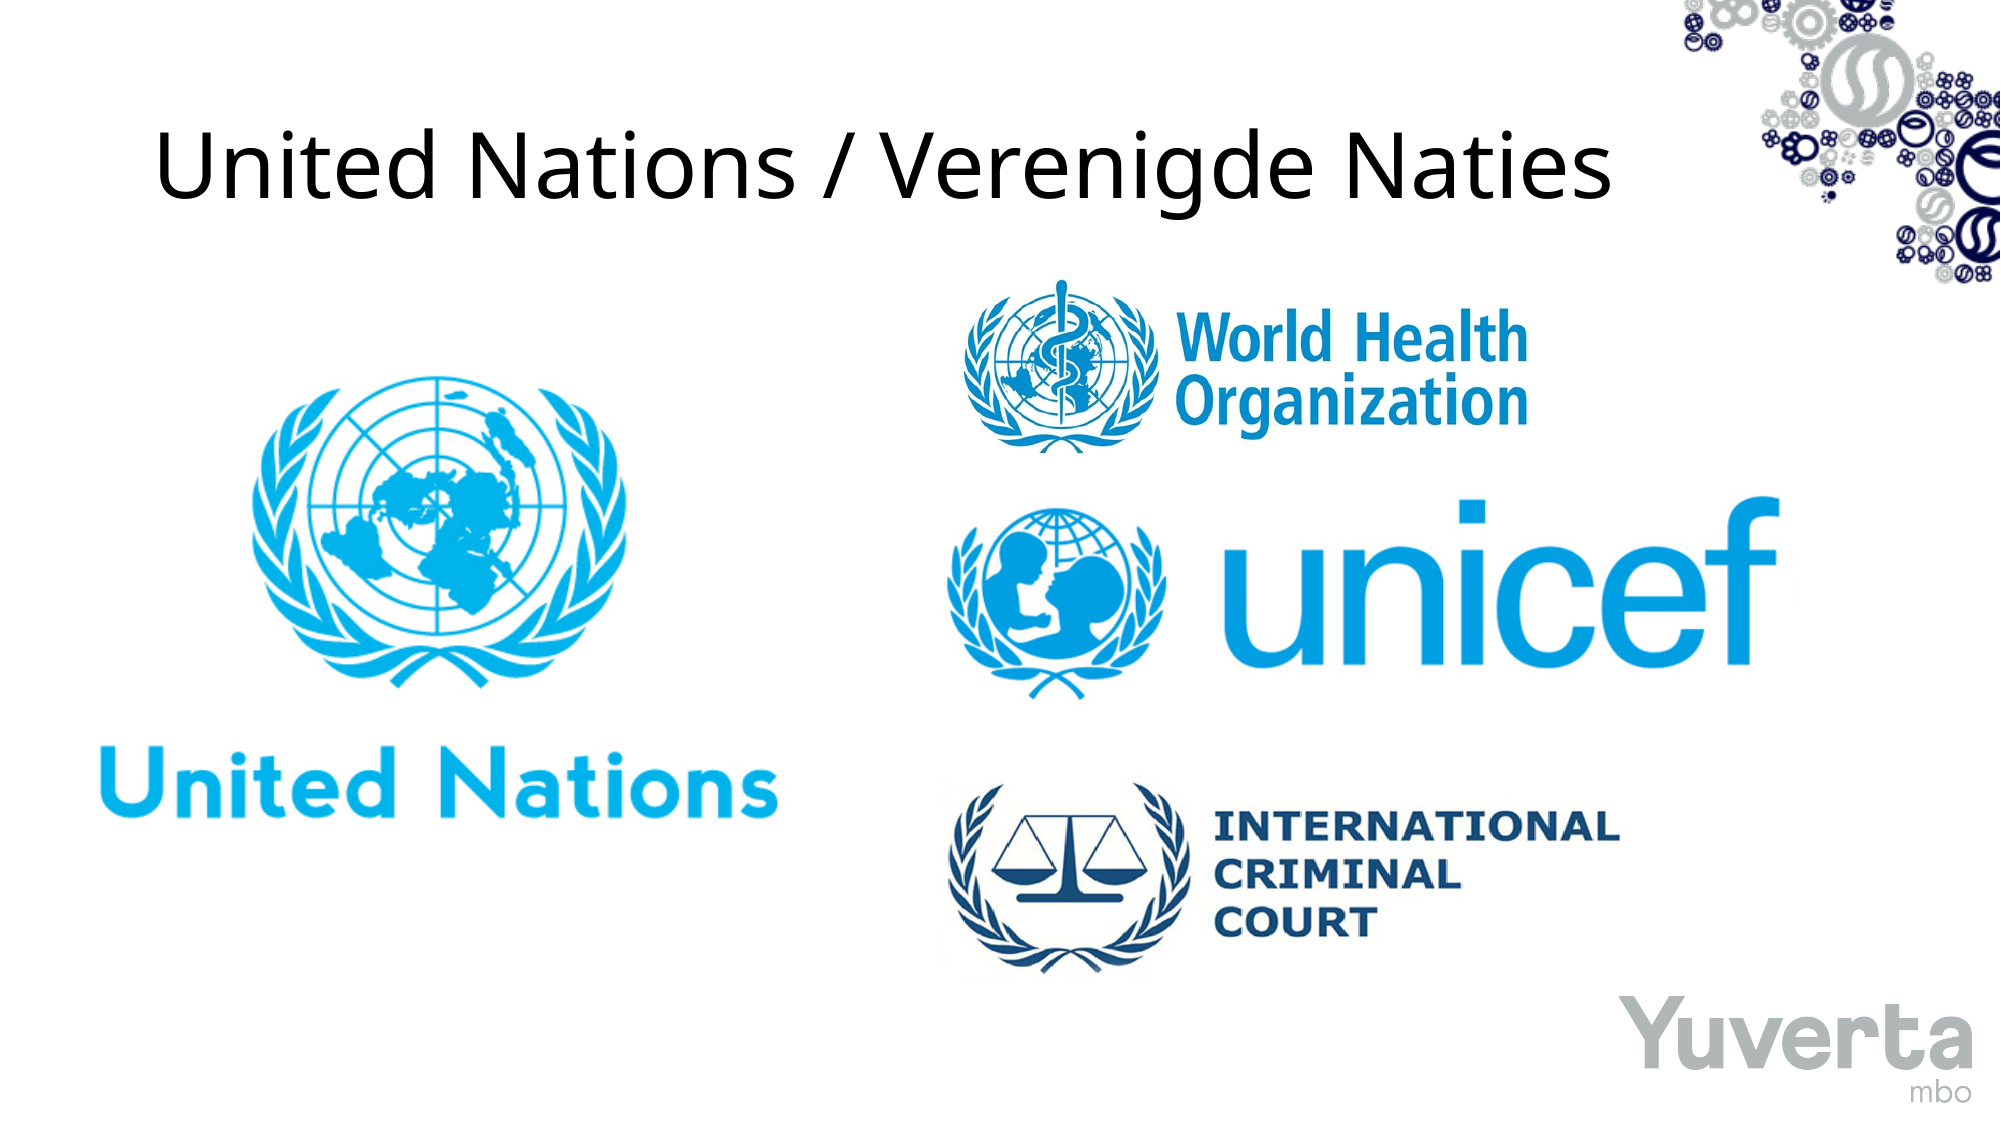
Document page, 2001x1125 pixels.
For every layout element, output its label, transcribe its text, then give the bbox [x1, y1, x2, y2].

title United Nations / Verenigde Naties [137, 59, 1863, 278]
picture [0, 0, 2000, 1125]
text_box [938, 478, 1800, 724]
